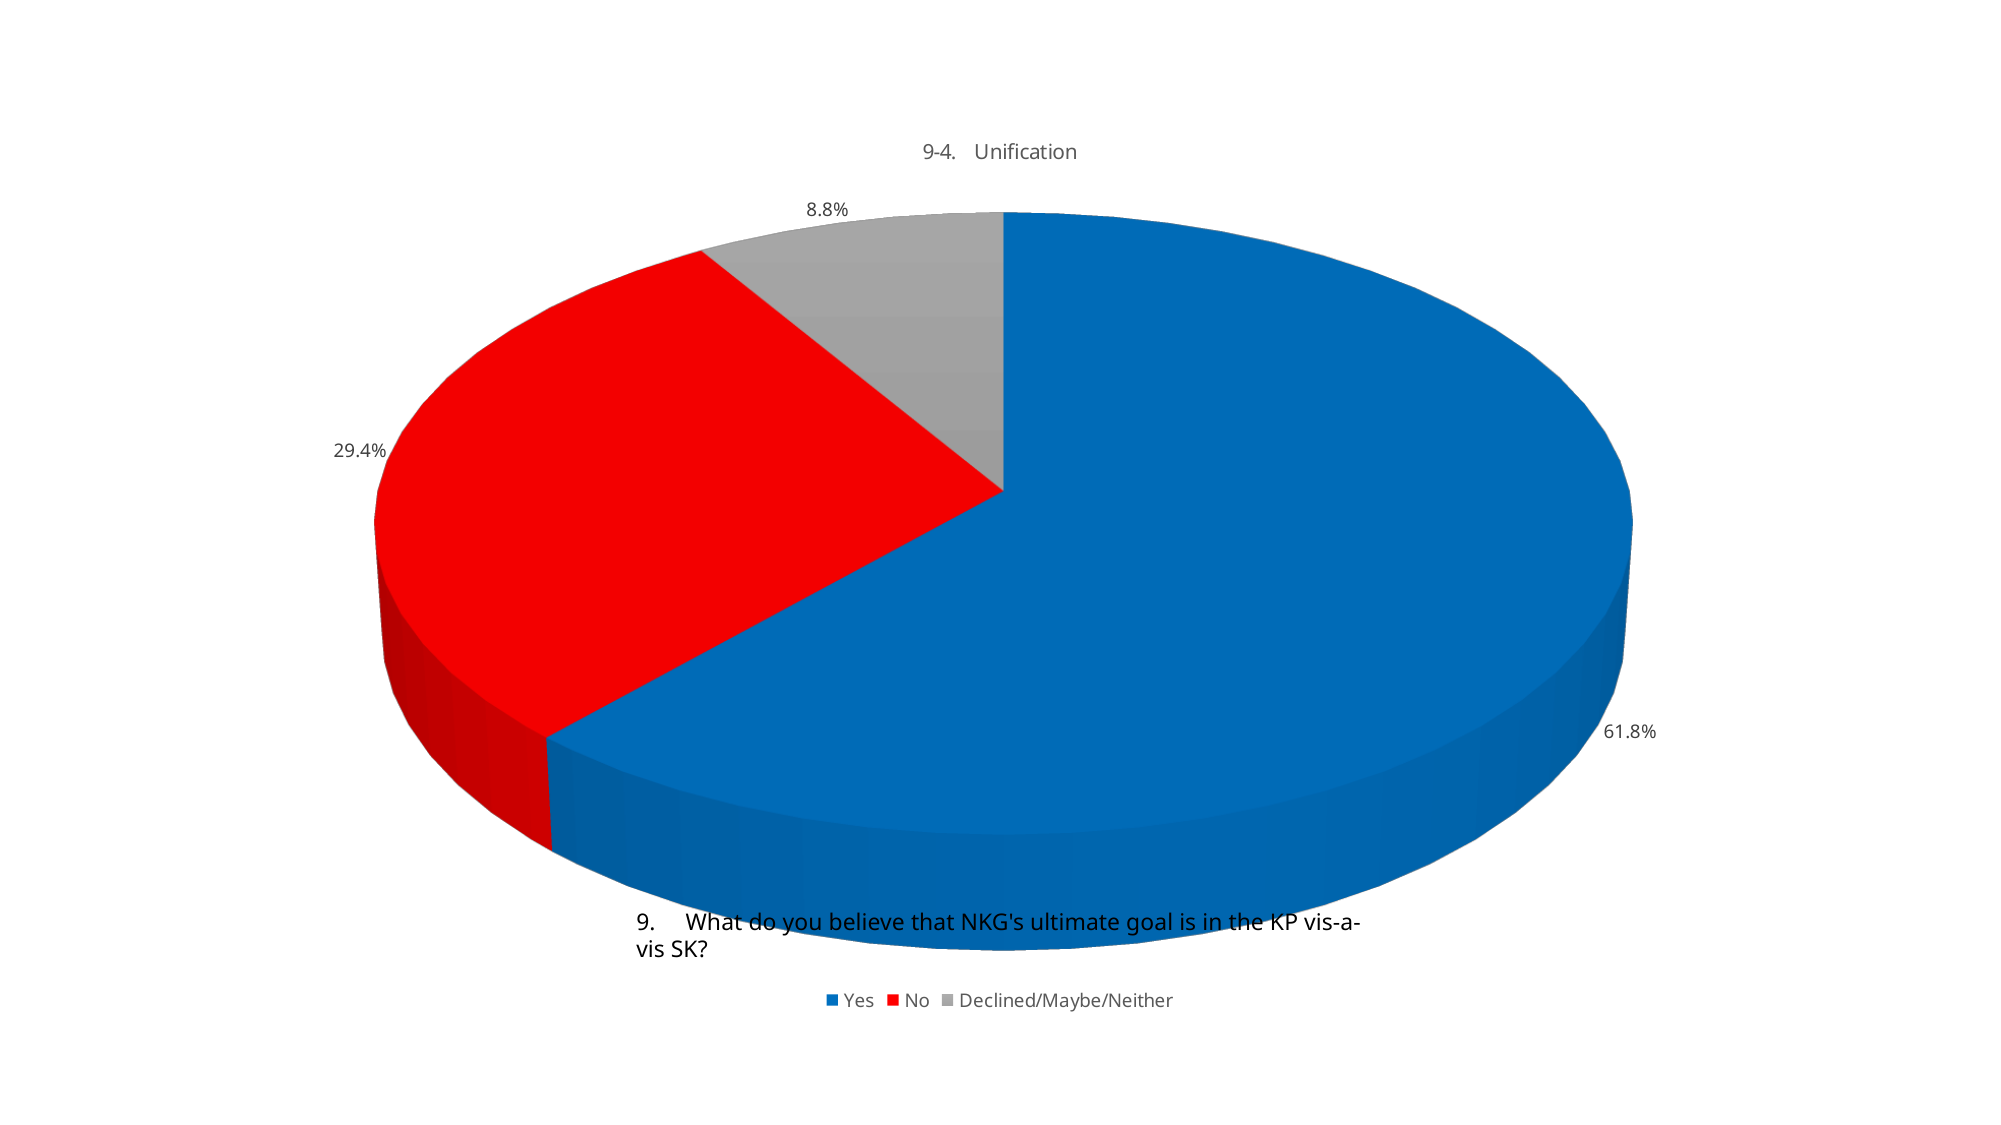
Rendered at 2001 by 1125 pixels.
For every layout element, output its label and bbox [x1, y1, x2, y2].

chart [105, 105, 1895, 1020]
